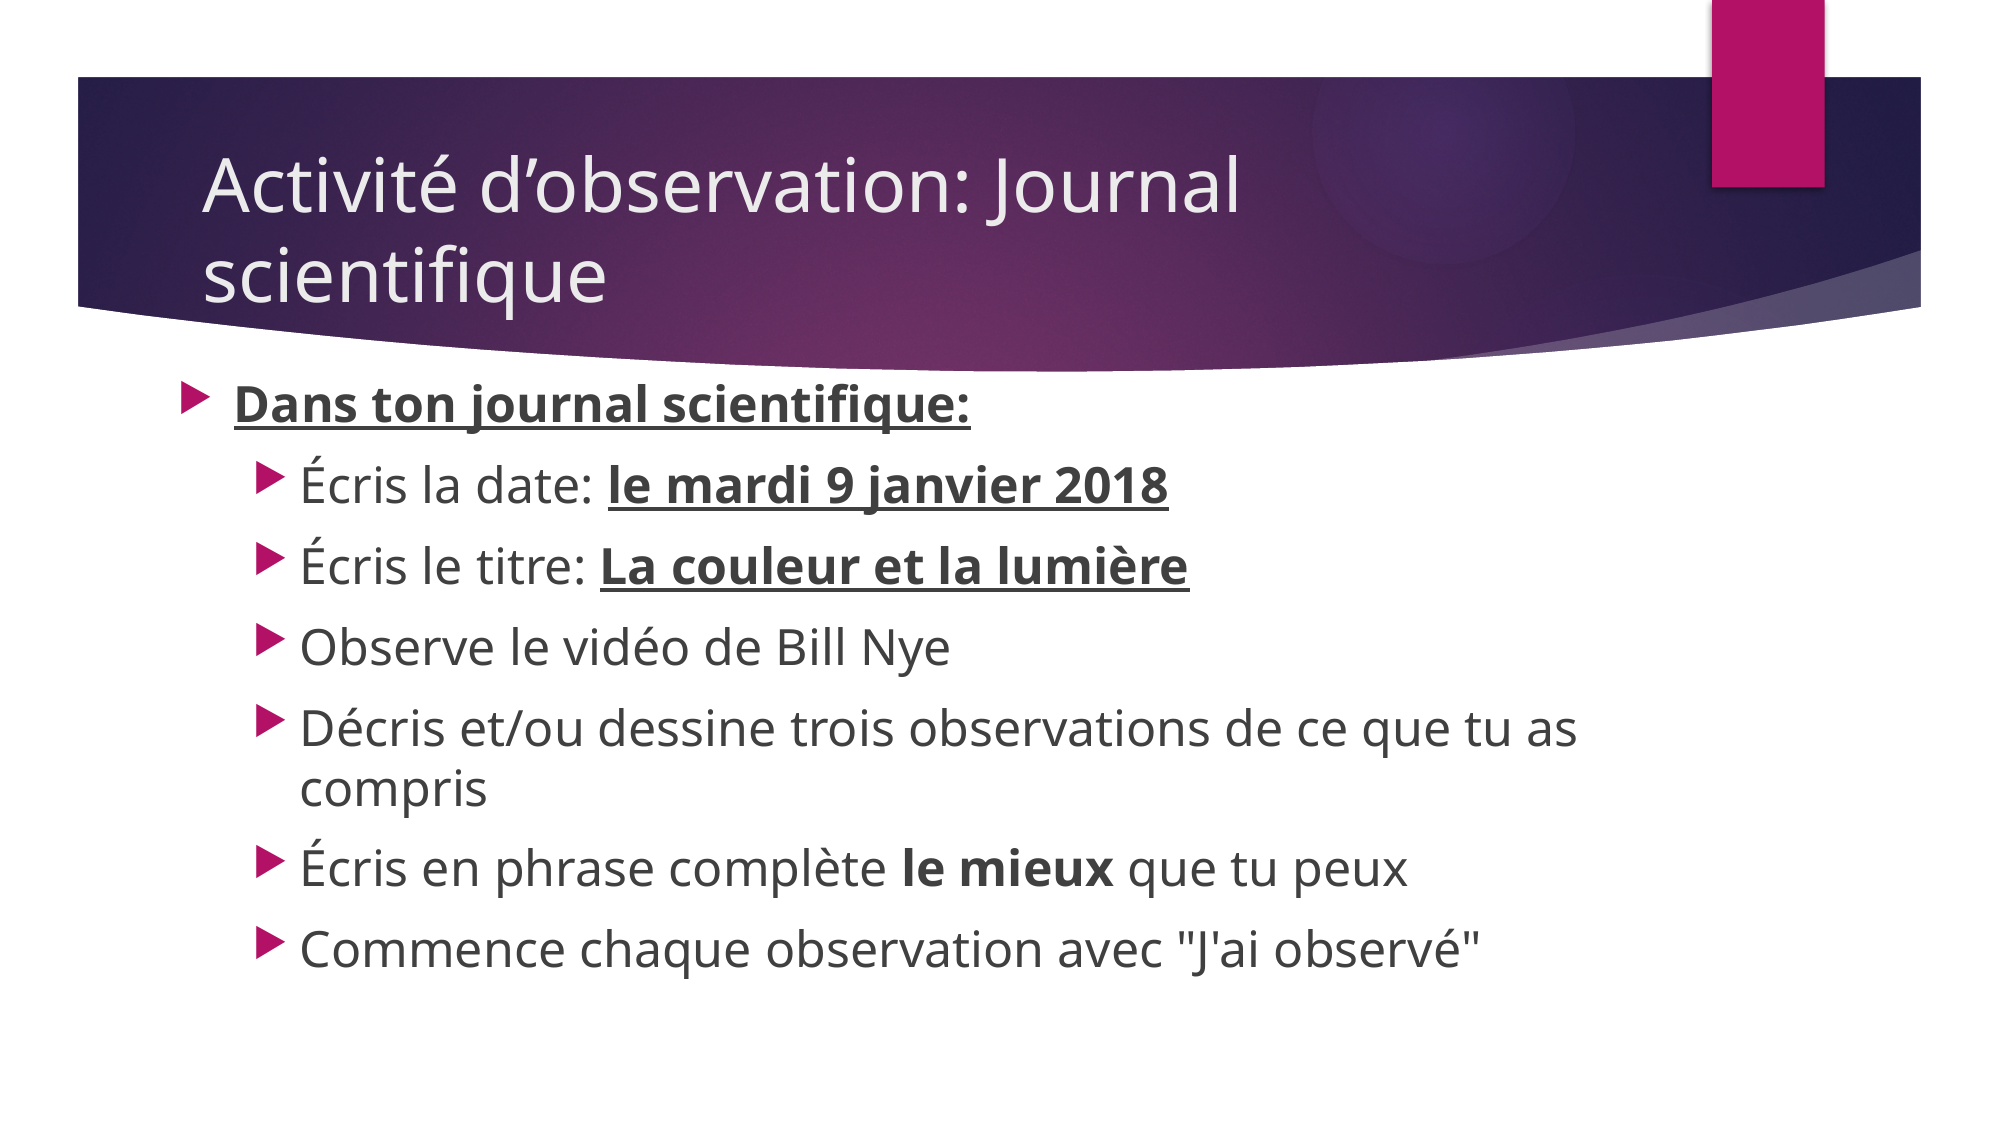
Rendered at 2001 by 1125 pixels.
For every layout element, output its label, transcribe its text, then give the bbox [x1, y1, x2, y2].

title Activité d’observation: Journal scientifique [187, 121, 1638, 335]
list Dans ton journal scientifique: Écris la date: le mardi 9 janvier 2018 Écris le titre: La couleur et la lumière Observe le vidéo de Bill Nye Décris et/ou dessine trois observations de ce que tu as compris Écris en phrase complète le mieux que tu peux Commence chaque observation avec "J'ai observé" [162, 365, 1638, 988]
